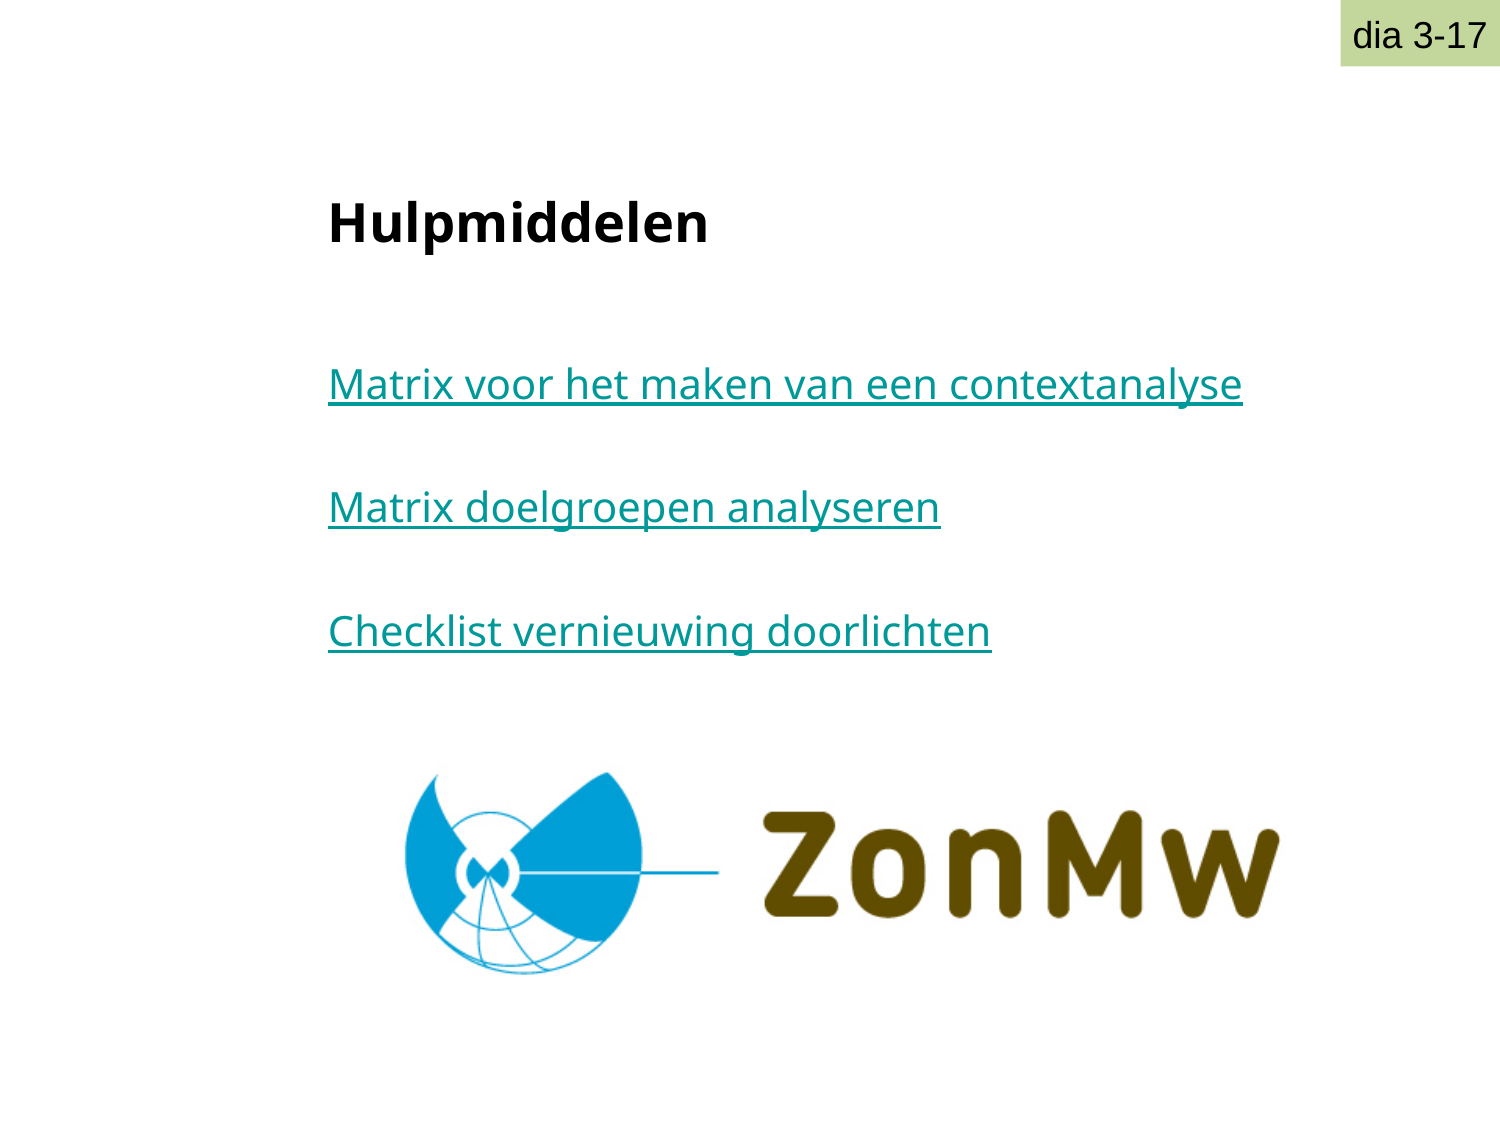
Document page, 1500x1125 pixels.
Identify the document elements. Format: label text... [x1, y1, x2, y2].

list Matrix voor het maken van een contextanalyse Matrix doelgroepen analyseren Checklist vernieuwing doorlichten [312, 350, 1400, 941]
title Hulpmiddelen [312, 126, 1400, 315]
text_box dia 3-17 [1340, 0, 1500, 67]
picture [359, 751, 1331, 1001]
